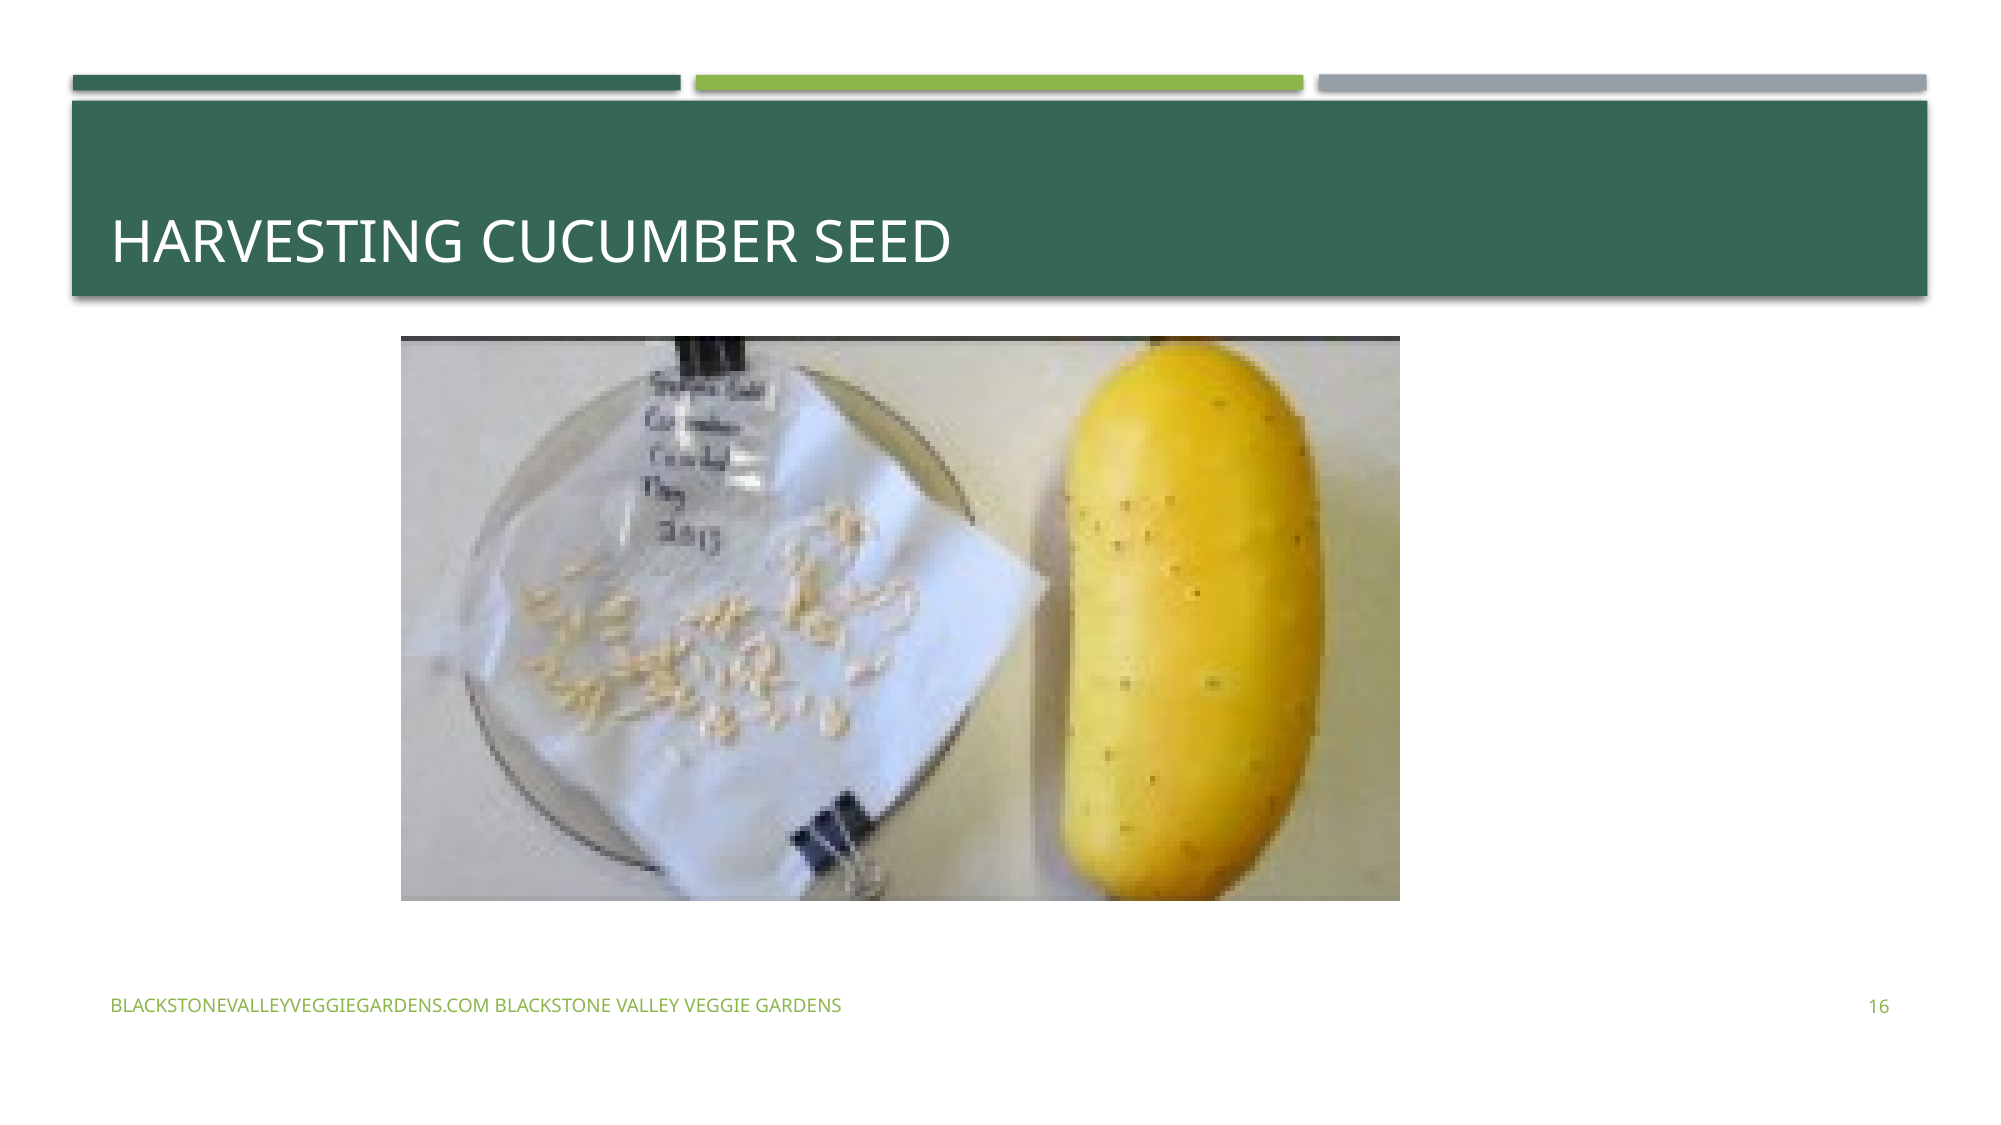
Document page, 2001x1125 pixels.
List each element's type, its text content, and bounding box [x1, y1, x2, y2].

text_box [399, 335, 1402, 902]
footer BlackstoneValleyVeggieGardens.com Blackstone Valley Veggie Gardens [95, 976, 1230, 1037]
title Harvesting cucumber seed [95, 115, 1905, 282]
slide_number 16 [1732, 977, 1905, 1037]
